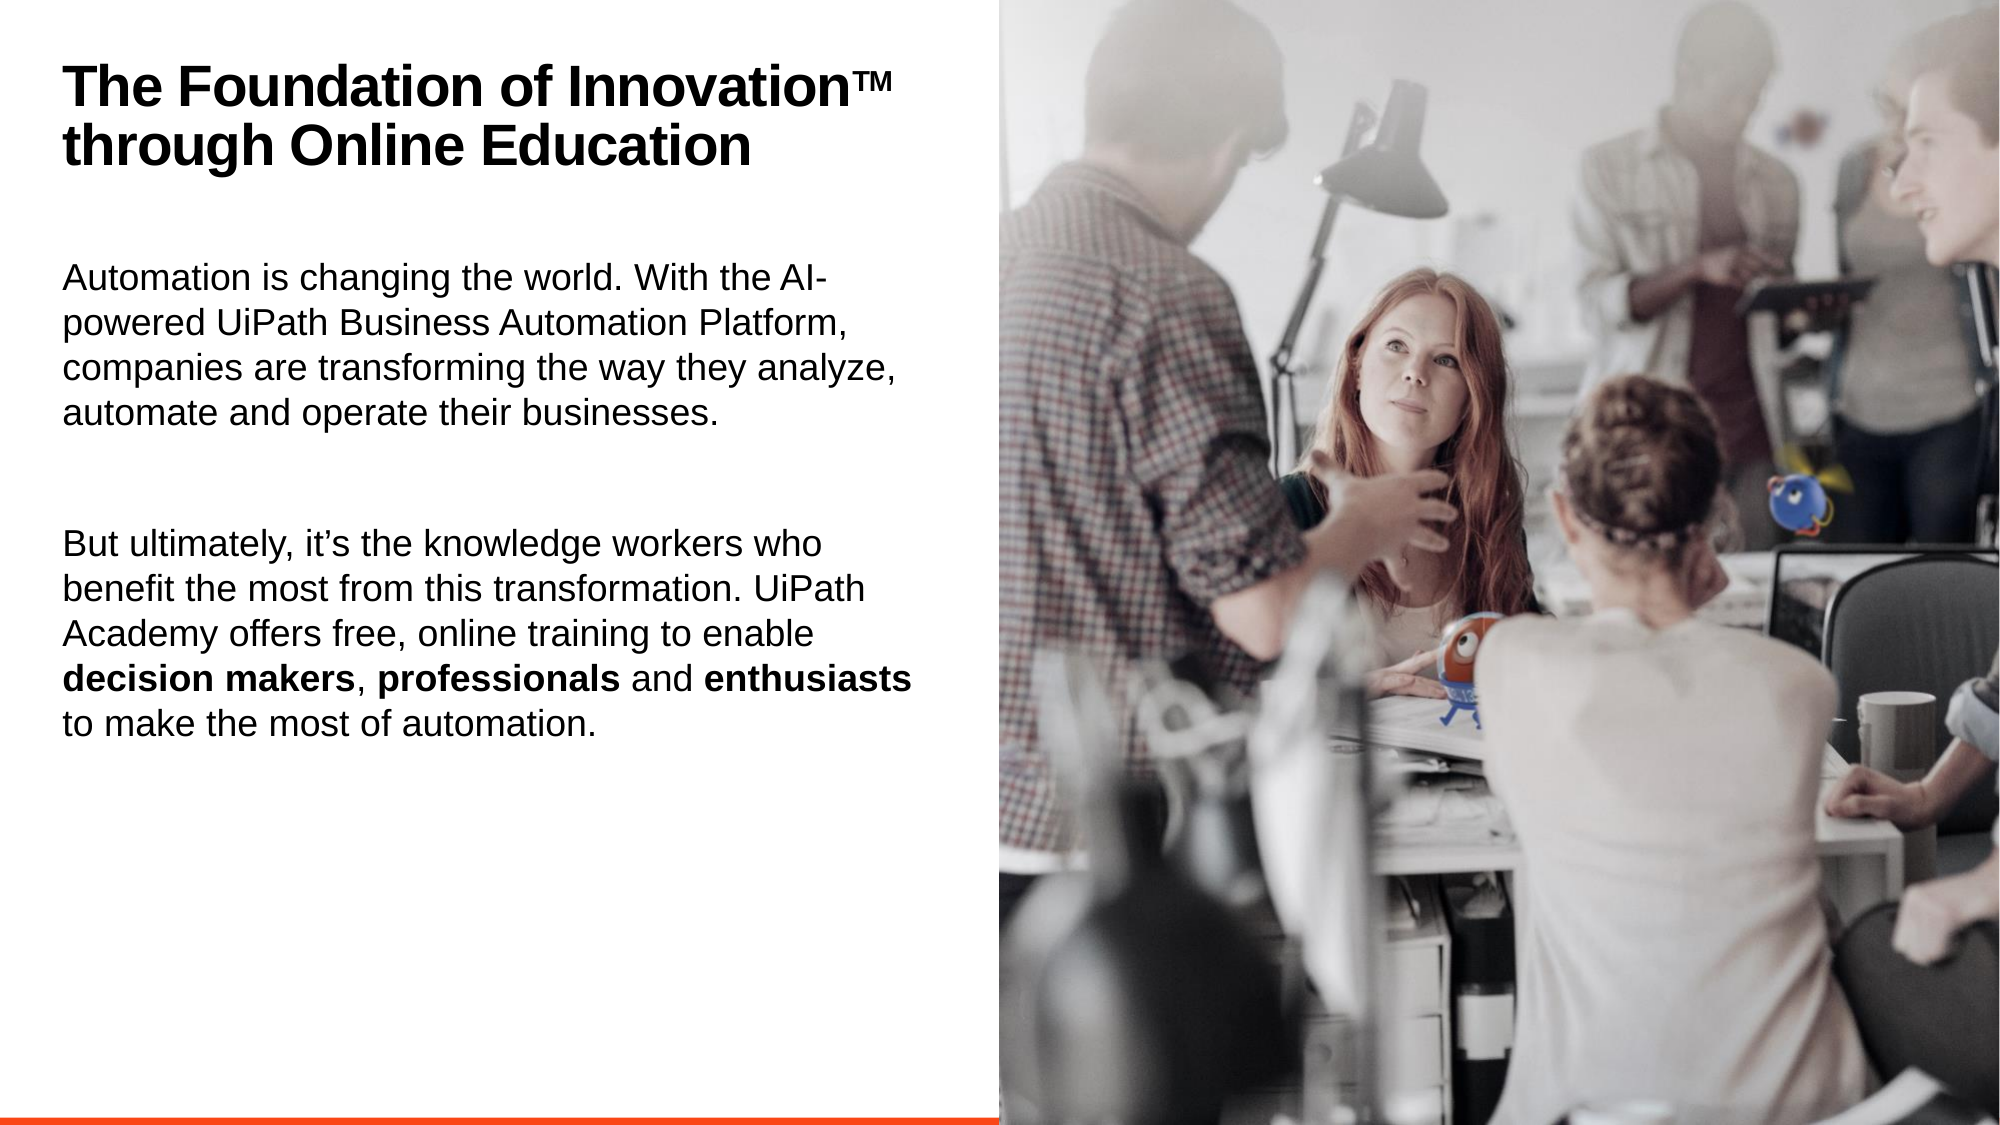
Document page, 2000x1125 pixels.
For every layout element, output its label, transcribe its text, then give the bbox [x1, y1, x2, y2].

title The Foundation of InnovationTM through Online Education [62, 58, 994, 172]
picture [999, 0, 2000, 1125]
text_box Automation is changing the world. With the AI-powered UiPath Business Automation Platform, companies are transforming the way they analyze, automate and operate their businesses. But ultimately, it’s the knowledge workers who benefit the most from this transformation. UiPath Academy offers free, online training to enable decision makers, professionals and enthusiasts to make the most of automation. [62, 252, 913, 747]
